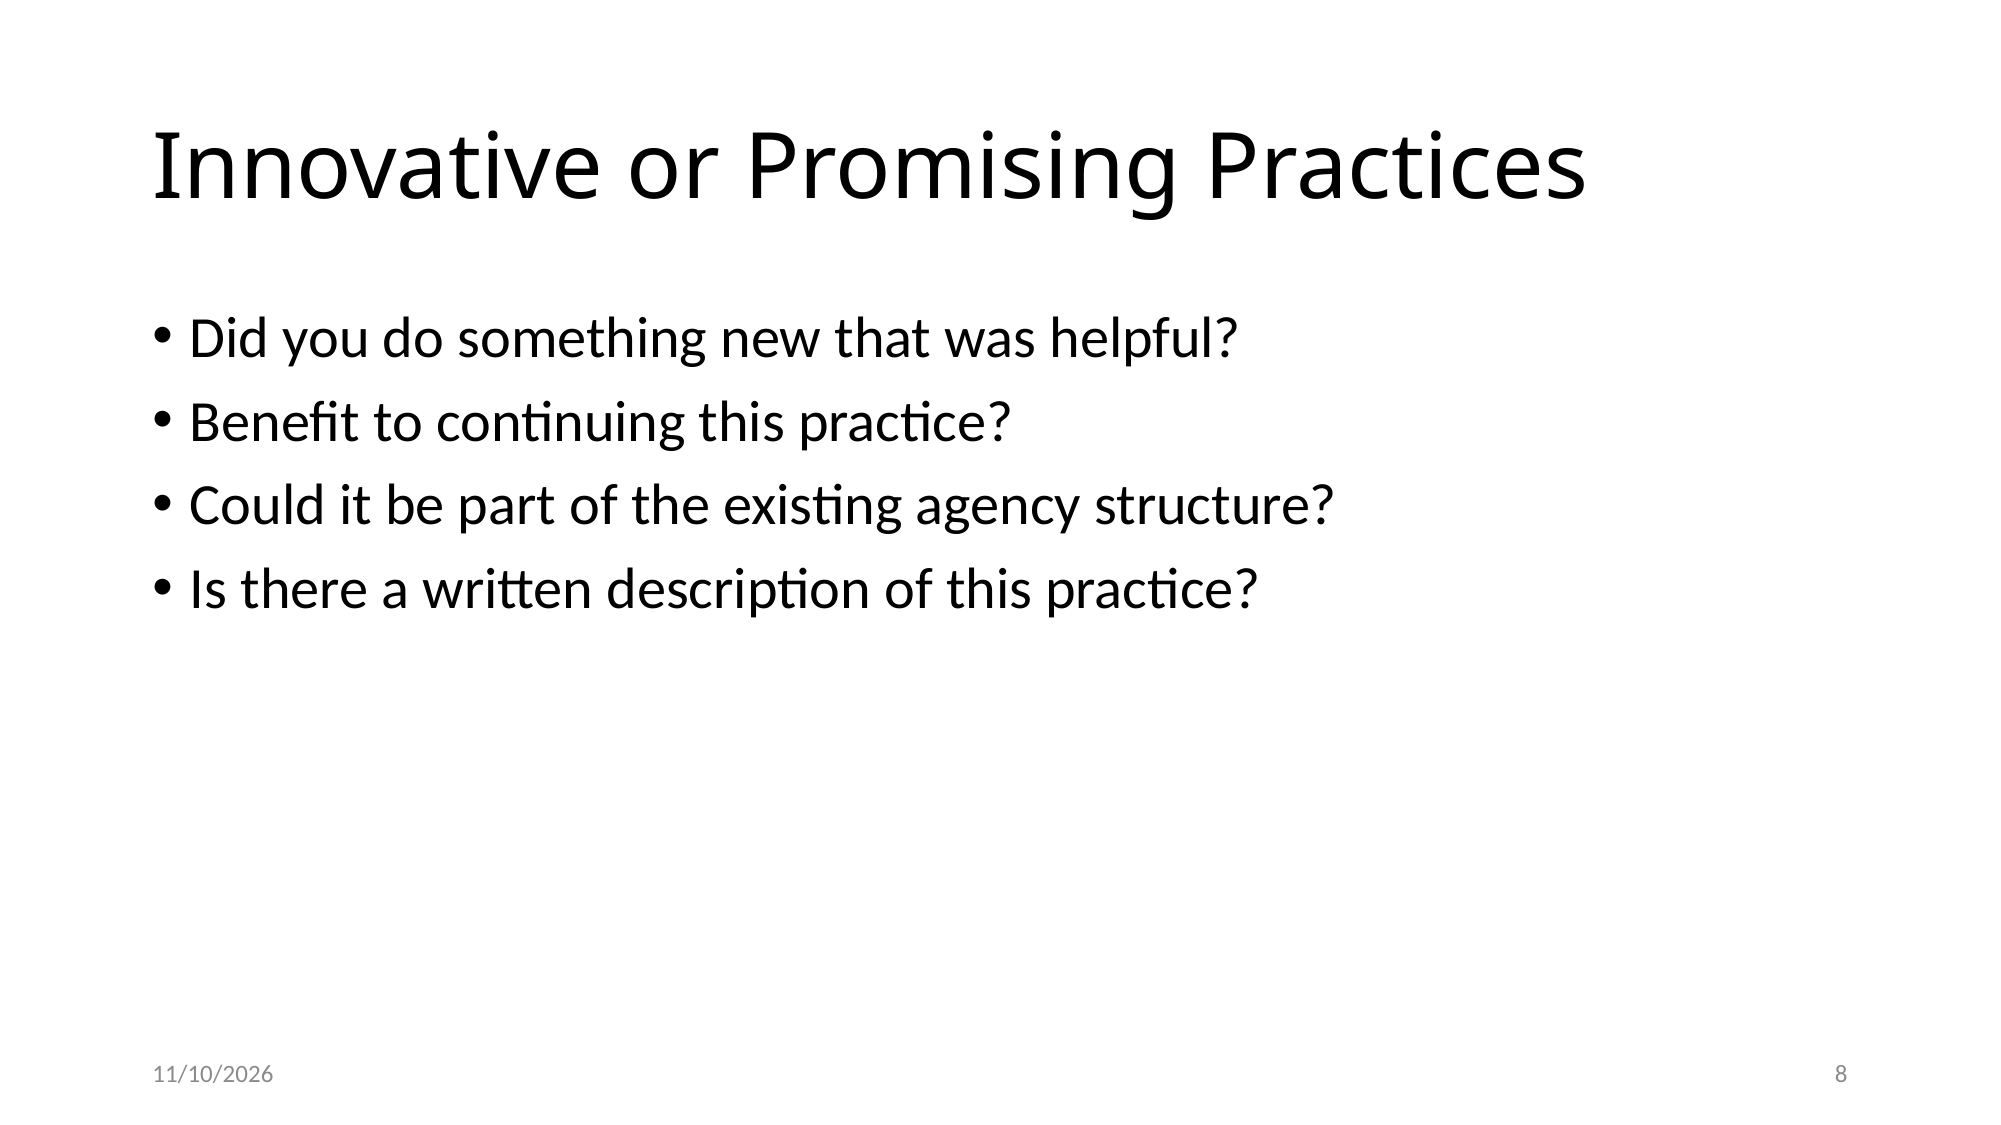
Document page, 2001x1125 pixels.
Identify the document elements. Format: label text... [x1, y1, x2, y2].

list Did you do something new that was helpful? Benefit to continuing this practice? Could it be part of the existing agency structure? Is there a written description of this practice? [137, 299, 1863, 1014]
title Innovative or Promising Practices [137, 59, 1863, 278]
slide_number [137, 1042, 588, 1103]
slide_number 8 [1412, 1042, 1863, 1103]
